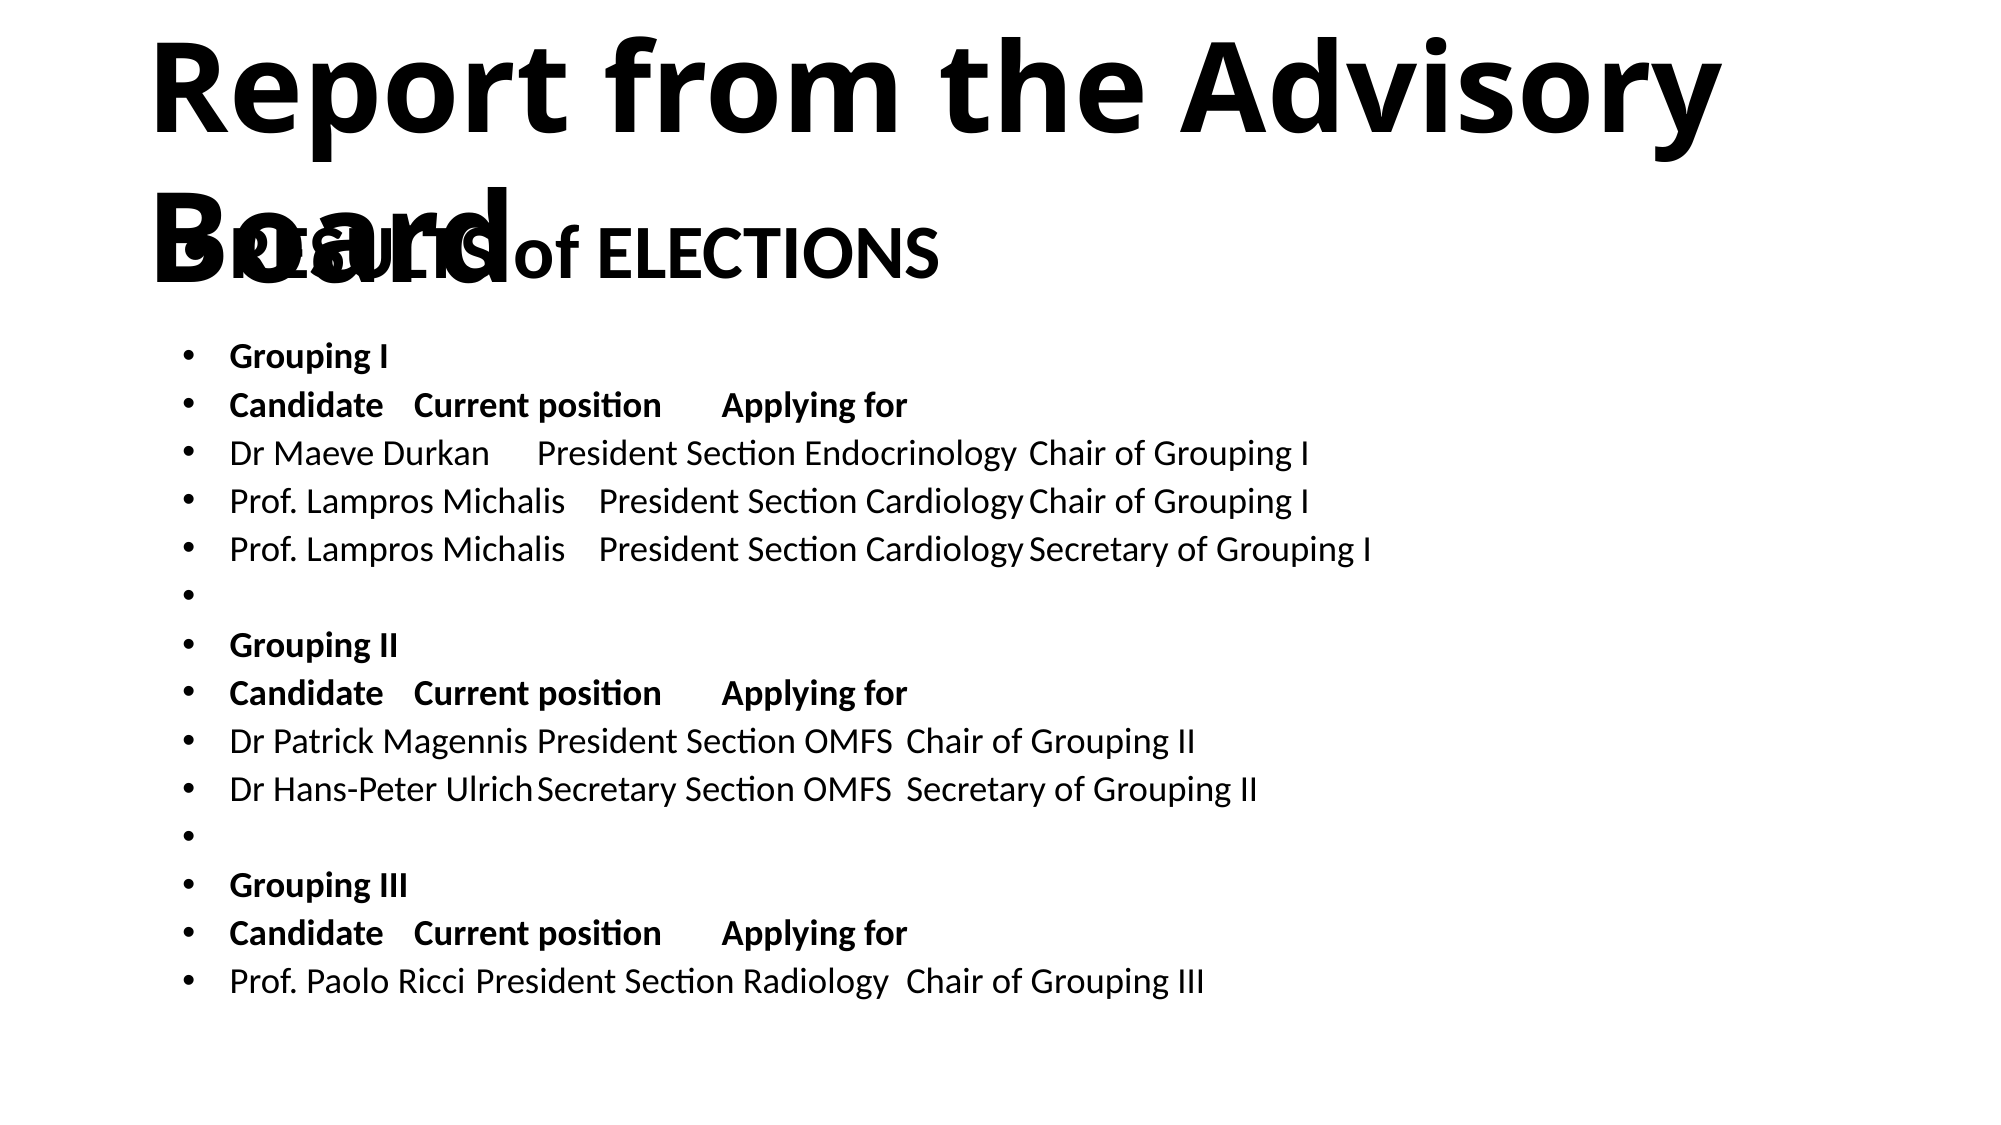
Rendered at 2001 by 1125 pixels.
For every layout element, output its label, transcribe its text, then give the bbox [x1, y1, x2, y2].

list RESULTS of ELECTIONS Grouping I Candidate Current position Applying for Dr Maeve Durkan President Section Endocrinology Chair of Grouping I Prof. Lampros Michalis President Section Cardiology Chair of Grouping I Prof. Lampros Michalis President Section Cardiology Secretary of Grouping I Grouping II Candidate Current position Applying for Dr Patrick Magennis President Section OMFS Chair of Grouping II Dr Hans-Peter Ulrich Secretary Section OMFS Secretary of Grouping II Grouping III Candidate Current position Applying for Prof. Paolo Ricci President Section Radiology Chair of Grouping III [167, 171, 1879, 1014]
text_box Report from the Advisory Board [131, 0, 1816, 465]
